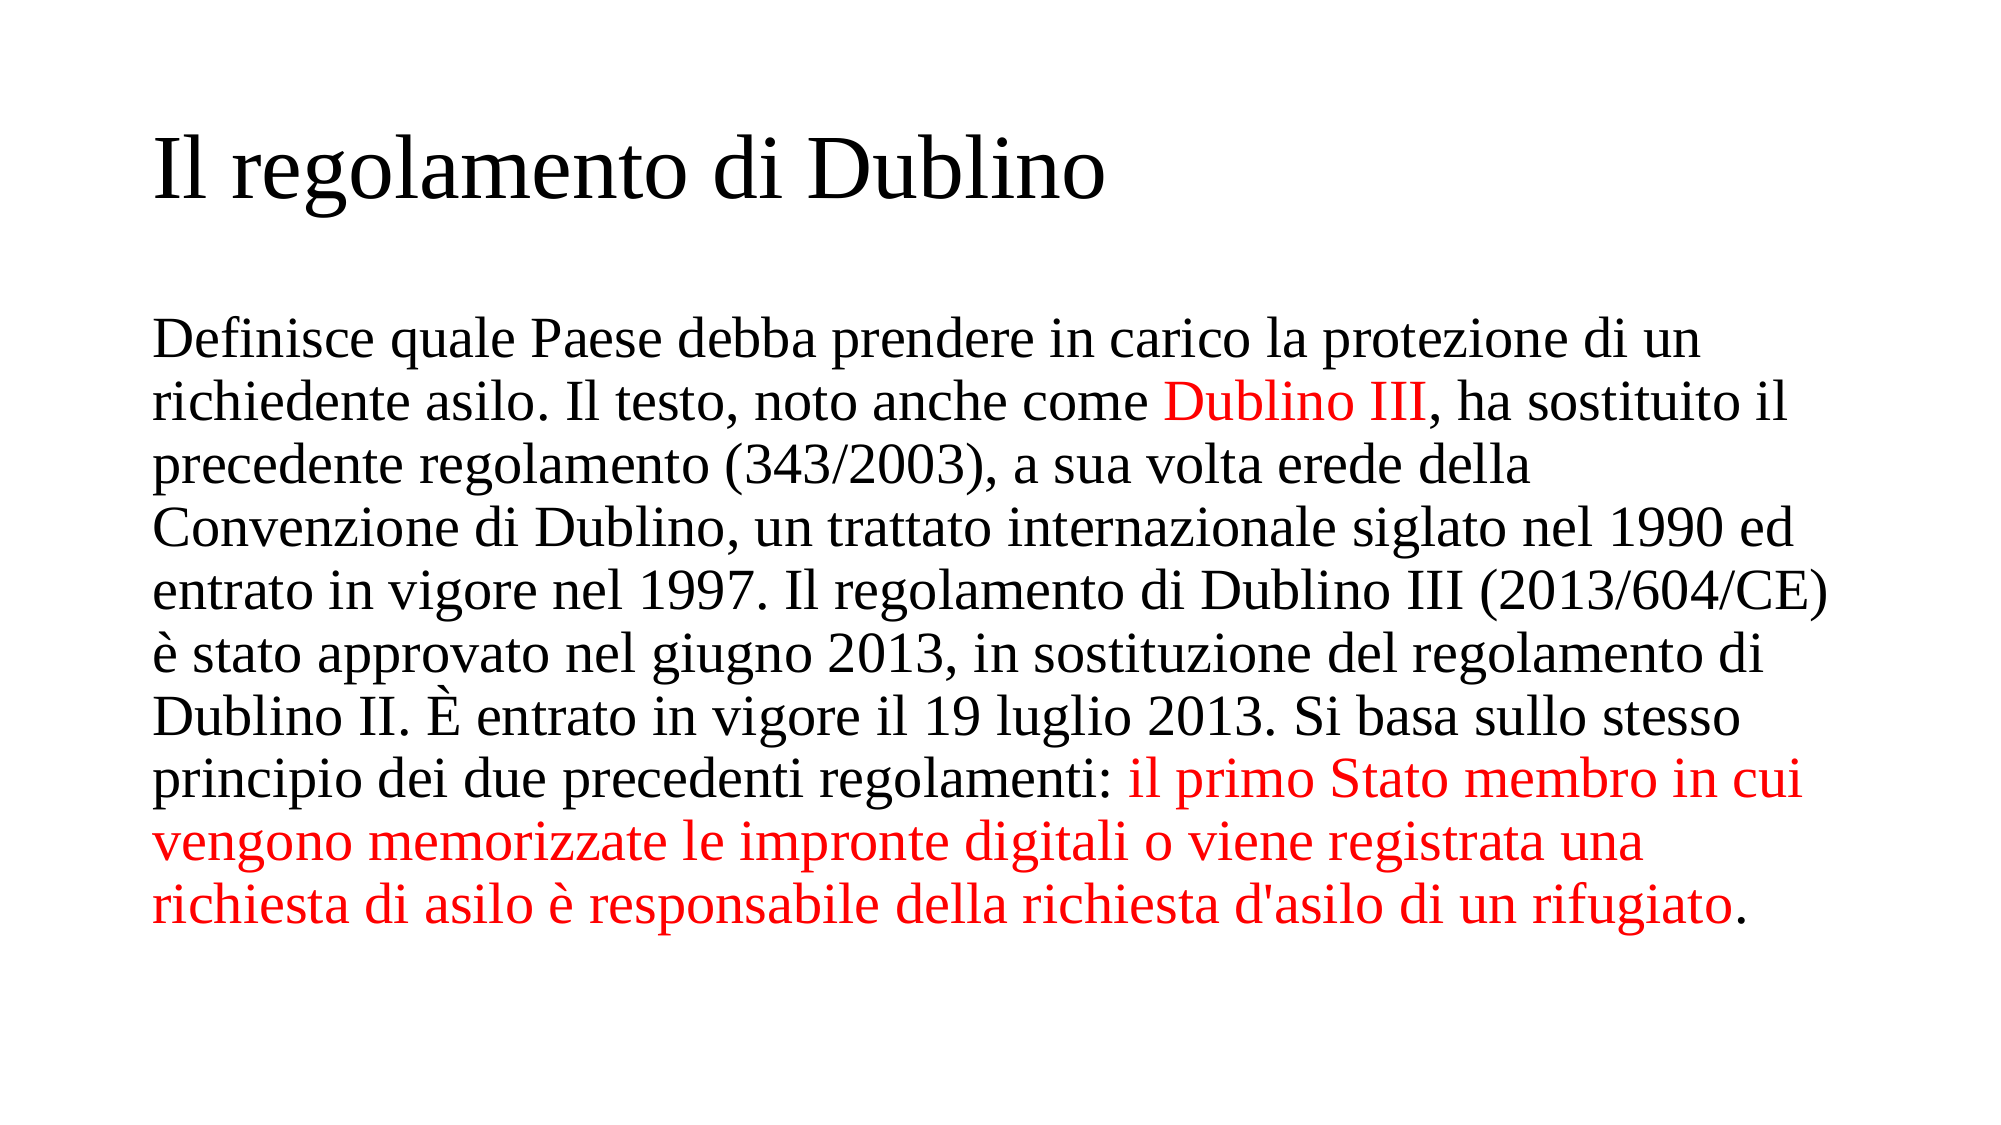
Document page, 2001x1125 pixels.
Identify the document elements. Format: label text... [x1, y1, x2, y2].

list Definisce quale Paese debba prendere in carico la protezione di un richiedente asilo. Il testo, noto anche come Dublino III, ha sostituito il precedente regolamento (343/2003), a sua volta erede della Convenzione di Dublino, un trattato internazionale siglato nel 1990 ed entrato in vigore nel 1997. Il regolamento di Dublino III (2013/604/CE) è stato approvato nel giugno 2013, in sostituzione del regolamento di Dublino II. È entrato in vigore il 19 luglio 2013. Si basa sullo stesso principio dei due precedenti regolamenti: il primo Stato membro in cui vengono memorizzate le impronte digitali o viene registrata una richiesta di asilo è responsabile della richiesta d'asilo di un rifugiato. [137, 299, 1863, 1014]
title Il regolamento di Dublino [137, 59, 1863, 278]
